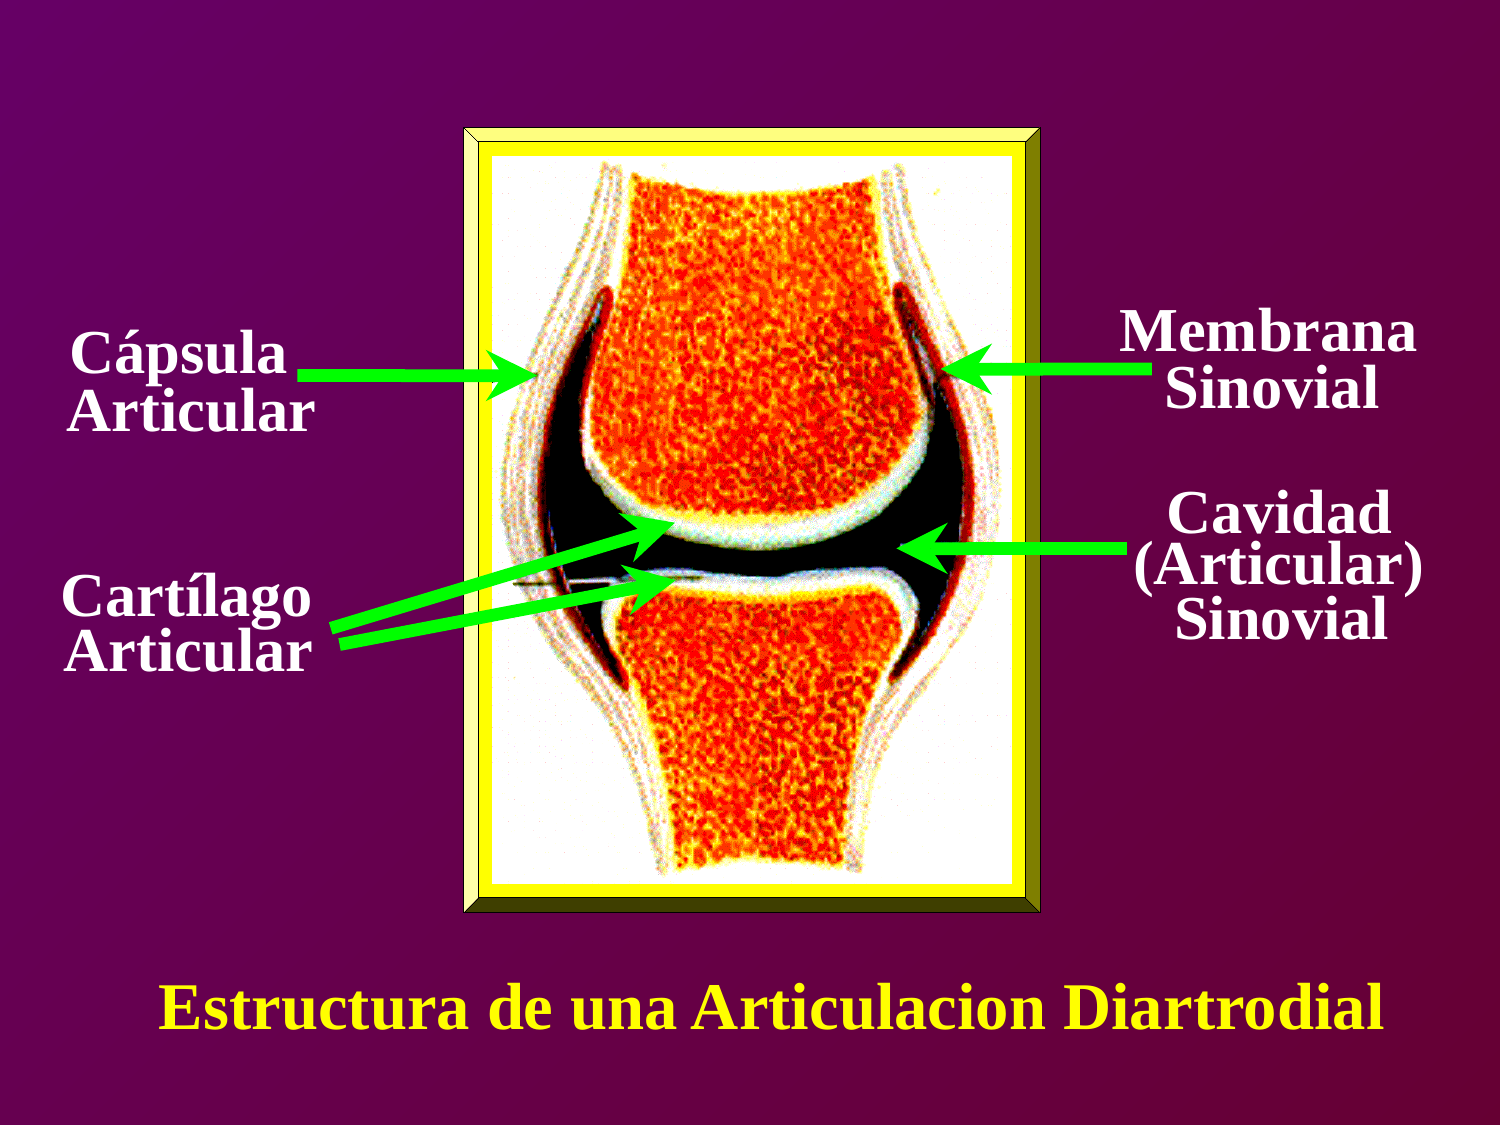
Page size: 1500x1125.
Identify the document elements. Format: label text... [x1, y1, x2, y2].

text_box Articular [63, 608, 314, 684]
text_box Cartílago [60, 554, 314, 630]
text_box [896, 522, 1127, 575]
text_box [940, 343, 1152, 395]
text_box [339, 564, 676, 645]
text_box Membrana [1119, 288, 1419, 364]
text_box Articular [66, 368, 317, 444]
text_box Sinovial [1174, 598, 1390, 652]
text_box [463, 126, 1041, 913]
text_box (Articular) [1133, 522, 1425, 598]
text_box Sinovial [1164, 346, 1380, 422]
text_box Estructura de una Articulacion Diartrodial [159, 962, 1387, 1043]
text_box Cápsula [69, 311, 289, 368]
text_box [297, 349, 538, 402]
text_box Cavidad [1166, 471, 1393, 522]
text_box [330, 512, 675, 629]
